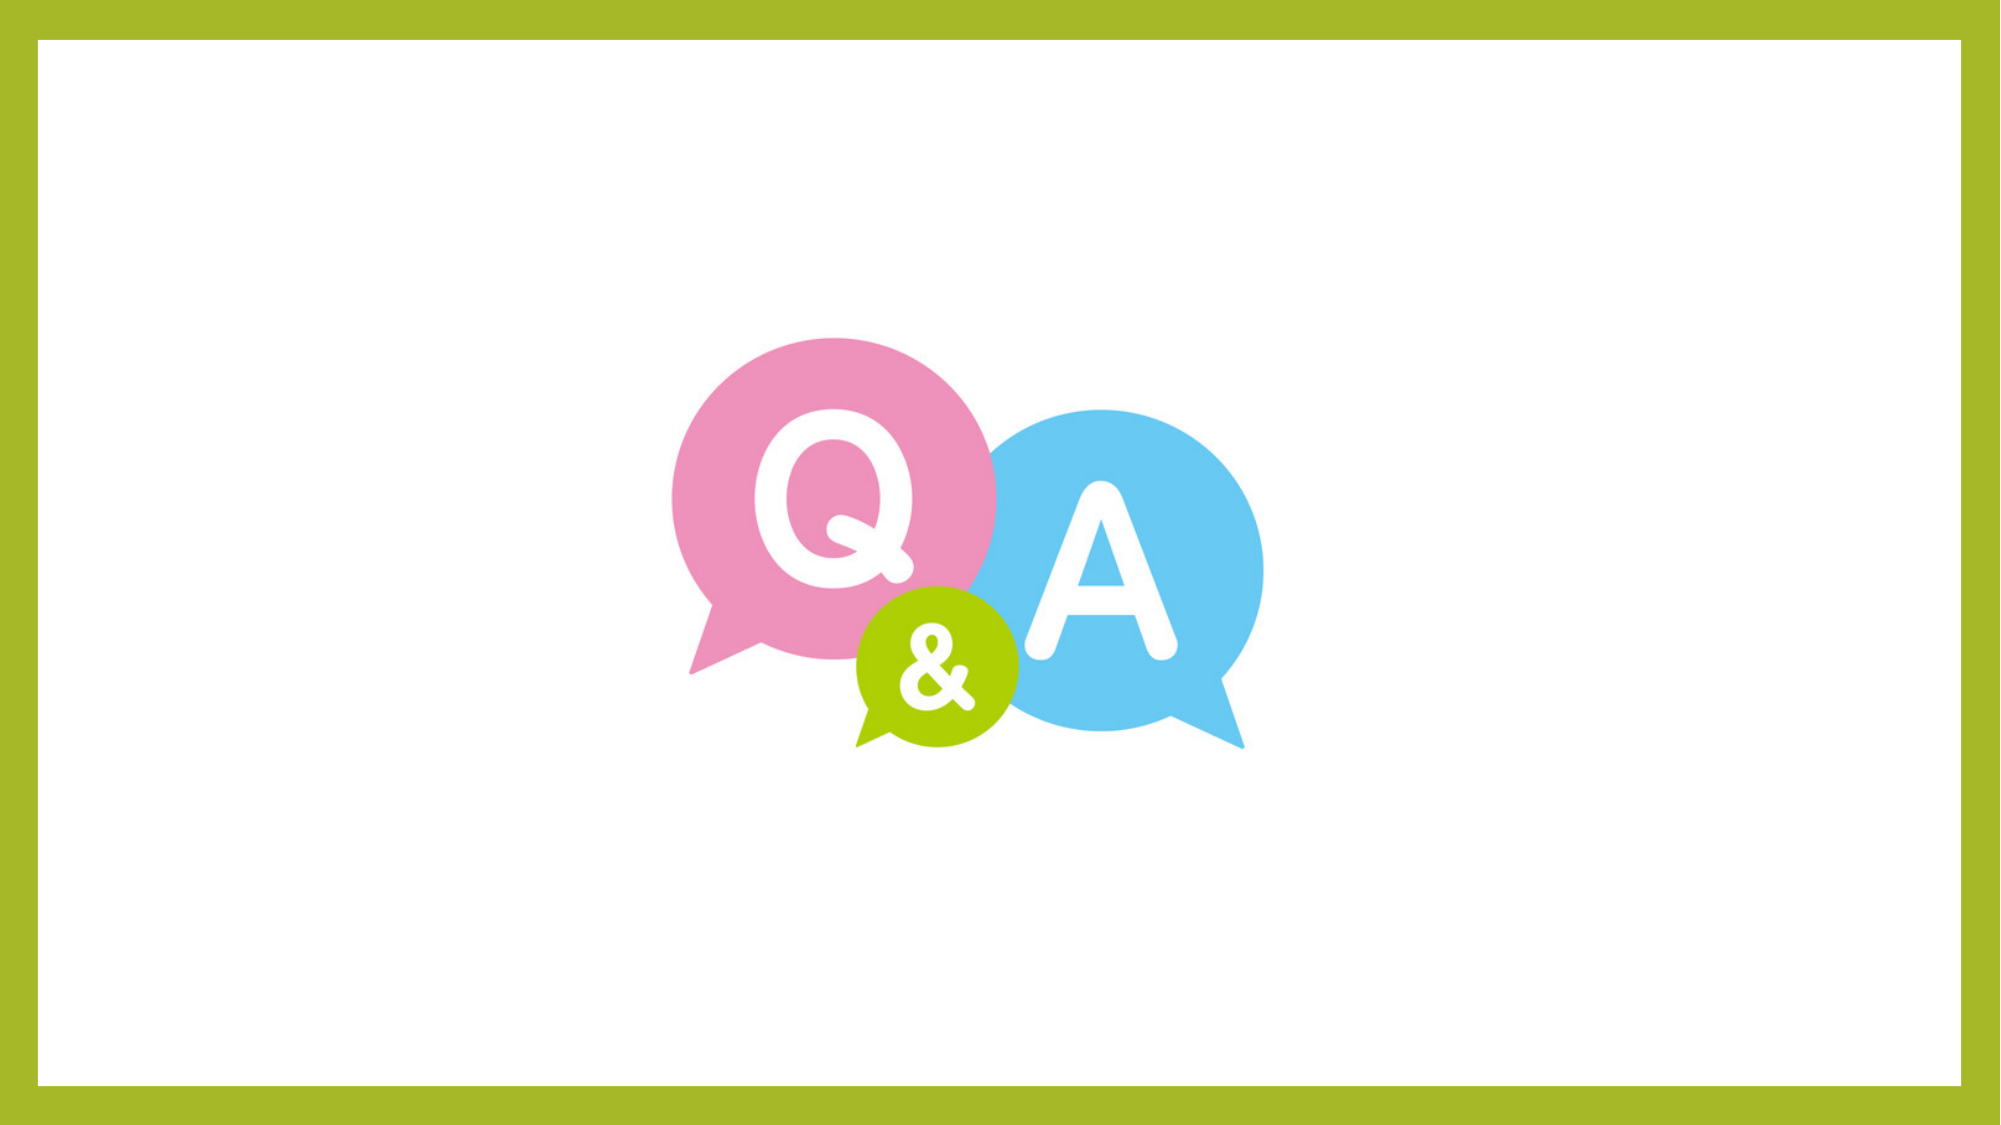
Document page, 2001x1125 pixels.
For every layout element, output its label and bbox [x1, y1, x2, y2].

picture [669, 333, 1266, 755]
